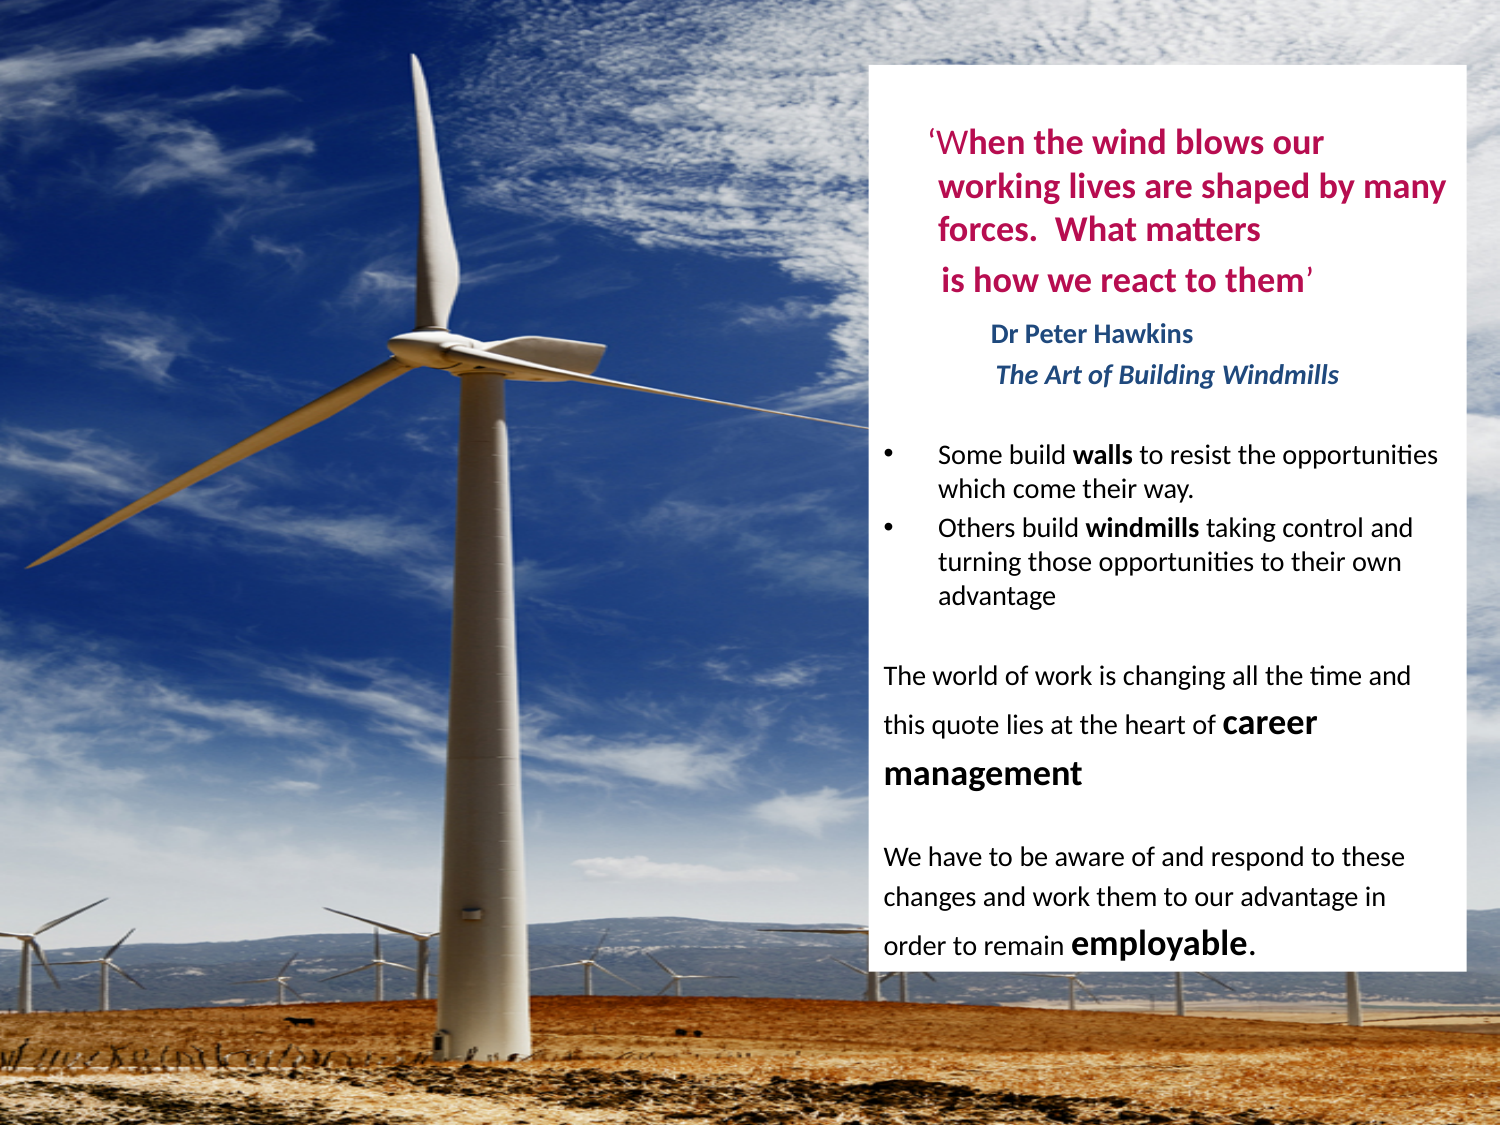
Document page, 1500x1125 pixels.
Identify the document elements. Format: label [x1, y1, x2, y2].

list [0, 0, 1500, 1125]
